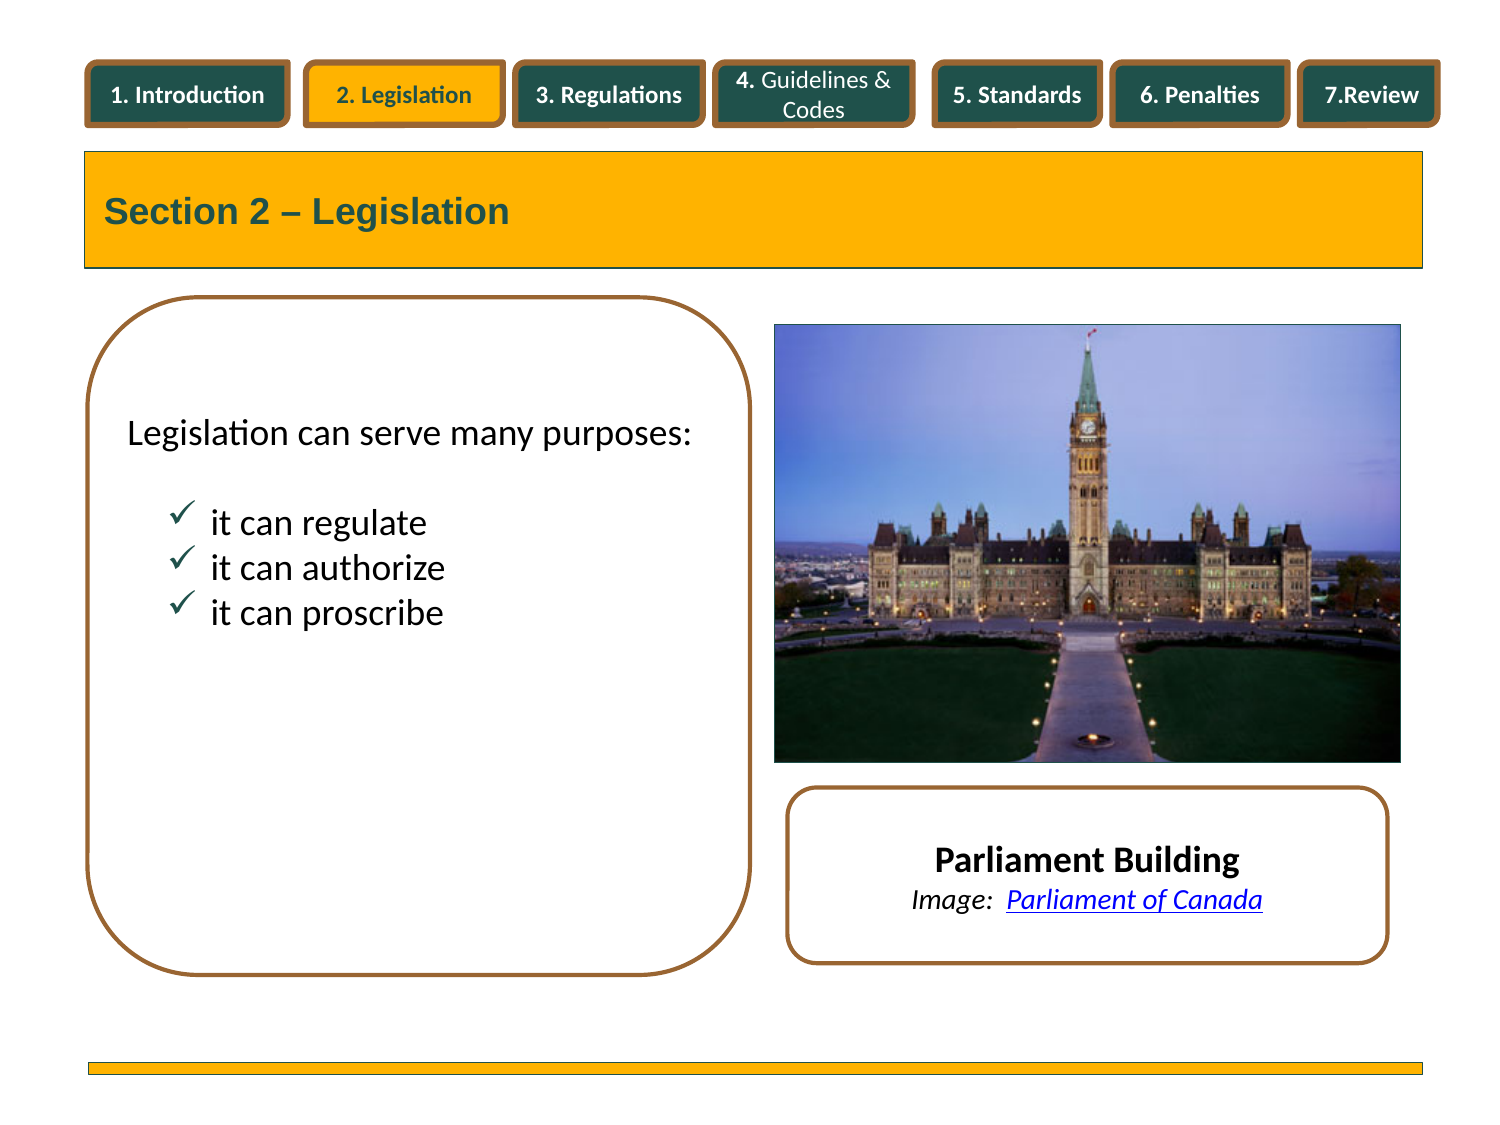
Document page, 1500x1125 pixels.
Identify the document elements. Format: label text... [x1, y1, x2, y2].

text_box [87, 1060, 1424, 1077]
text_box Parliament Building Image: Parliament of Canada [785, 785, 1390, 966]
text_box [84, 62, 1438, 269]
text_box Legislation can serve many purposes: it can regulate it can authorize it can proscribe [112, 400, 725, 686]
text_box [85, 295, 753, 978]
picture [774, 324, 1401, 763]
